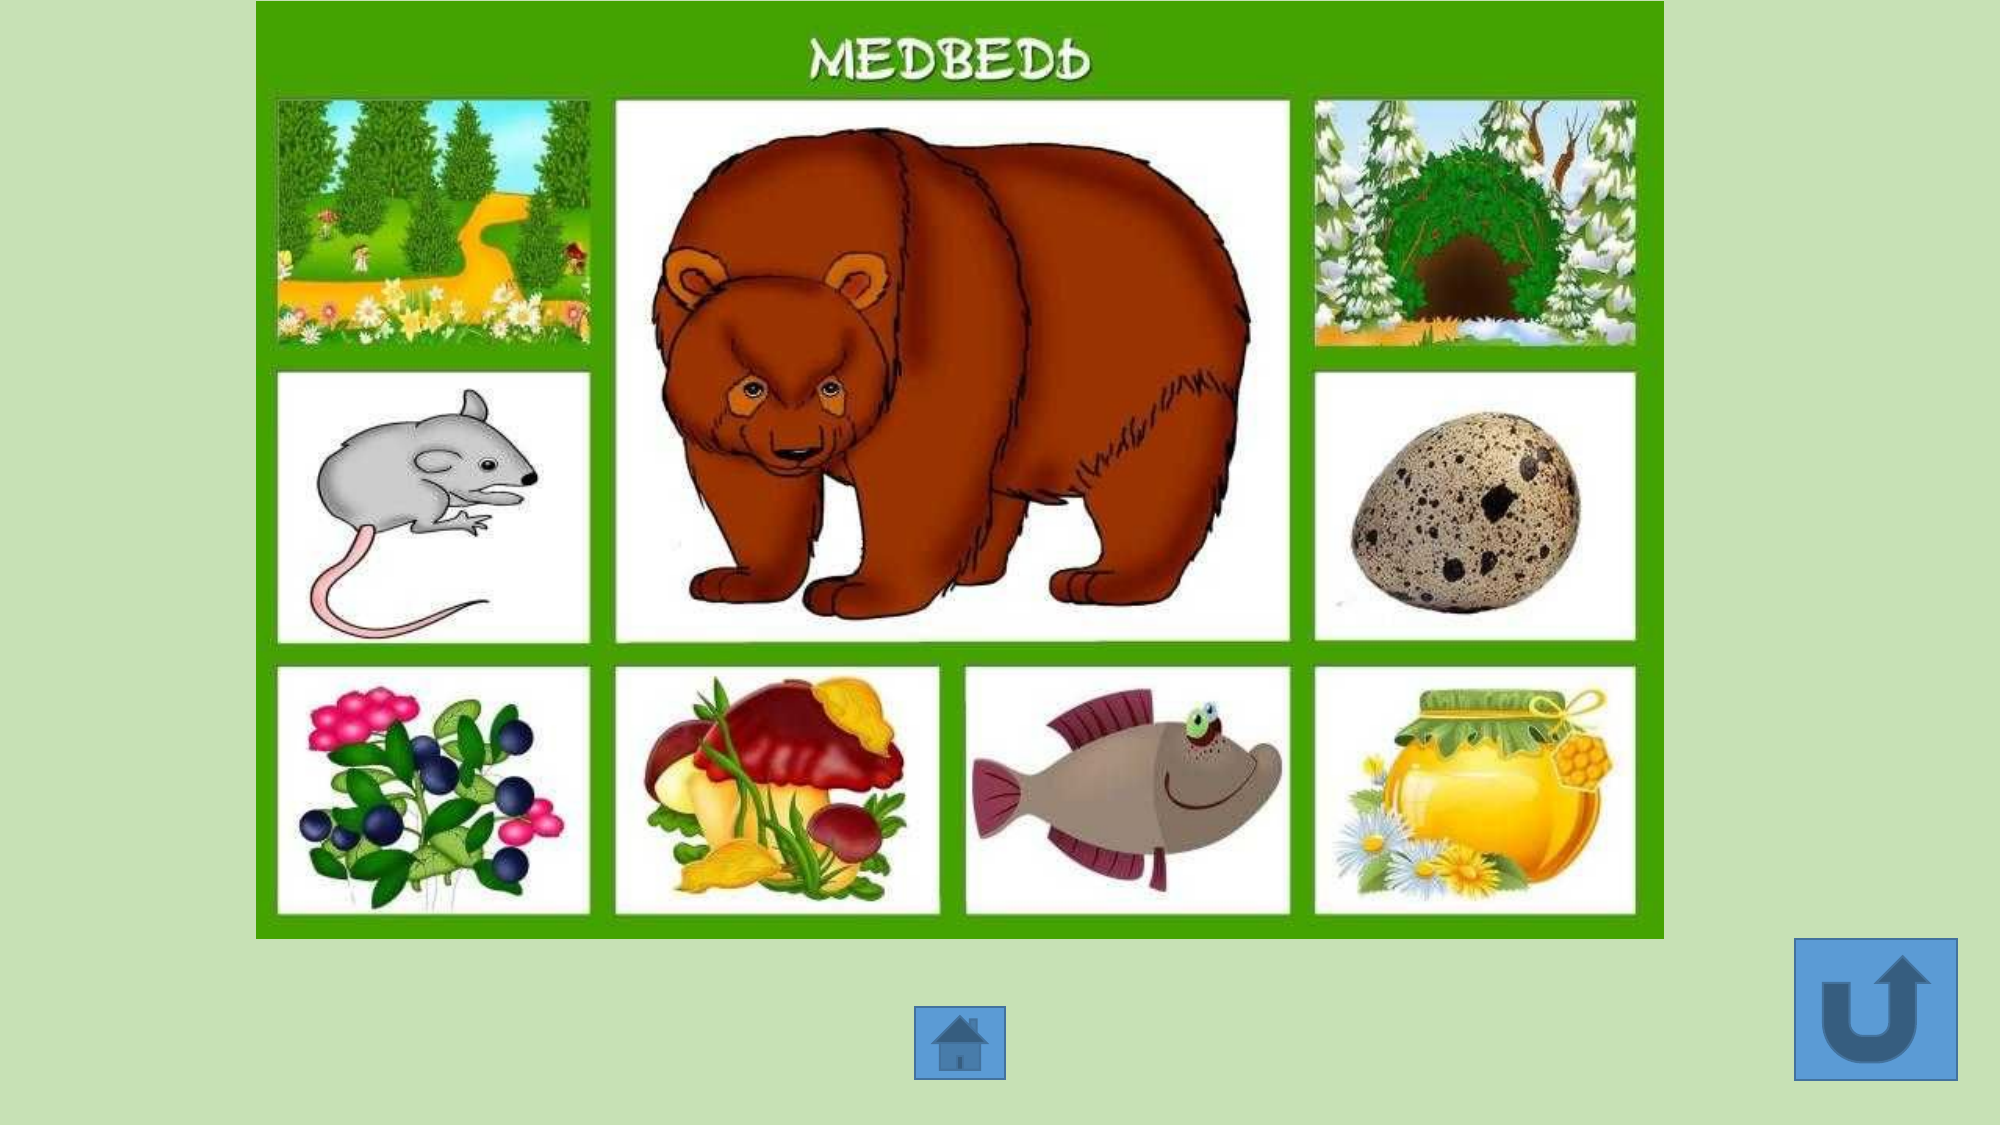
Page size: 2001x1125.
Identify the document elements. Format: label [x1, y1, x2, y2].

picture [256, 1, 1664, 939]
text_box [914, 1006, 1006, 1080]
text_box [1794, 938, 1958, 1081]
